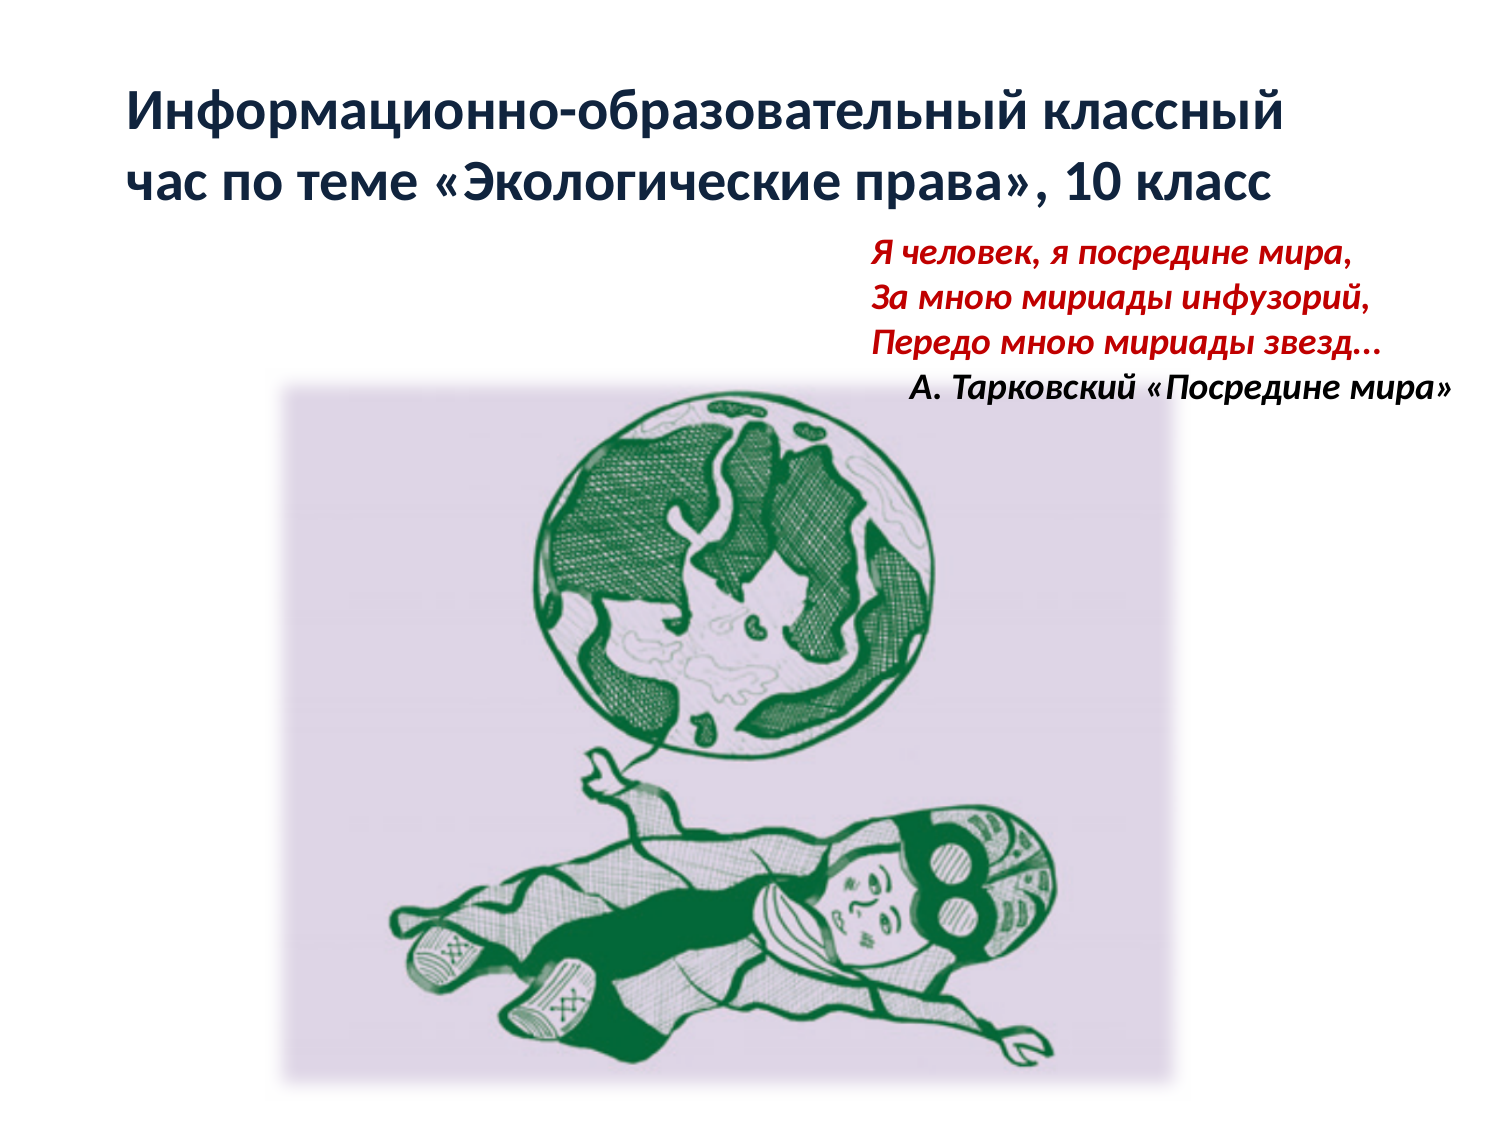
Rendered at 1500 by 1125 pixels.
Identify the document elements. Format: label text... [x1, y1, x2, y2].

text_box Я человек, я посредине мира, За мною мириады инфузорий, Передо мною мириады звезд... А. Тарковский «Посредине мира» [856, 219, 1471, 475]
text_box Информационно-образовательный классный час по теме «Экологические права», 10 класс [112, 64, 1317, 219]
picture [265, 368, 1191, 1101]
